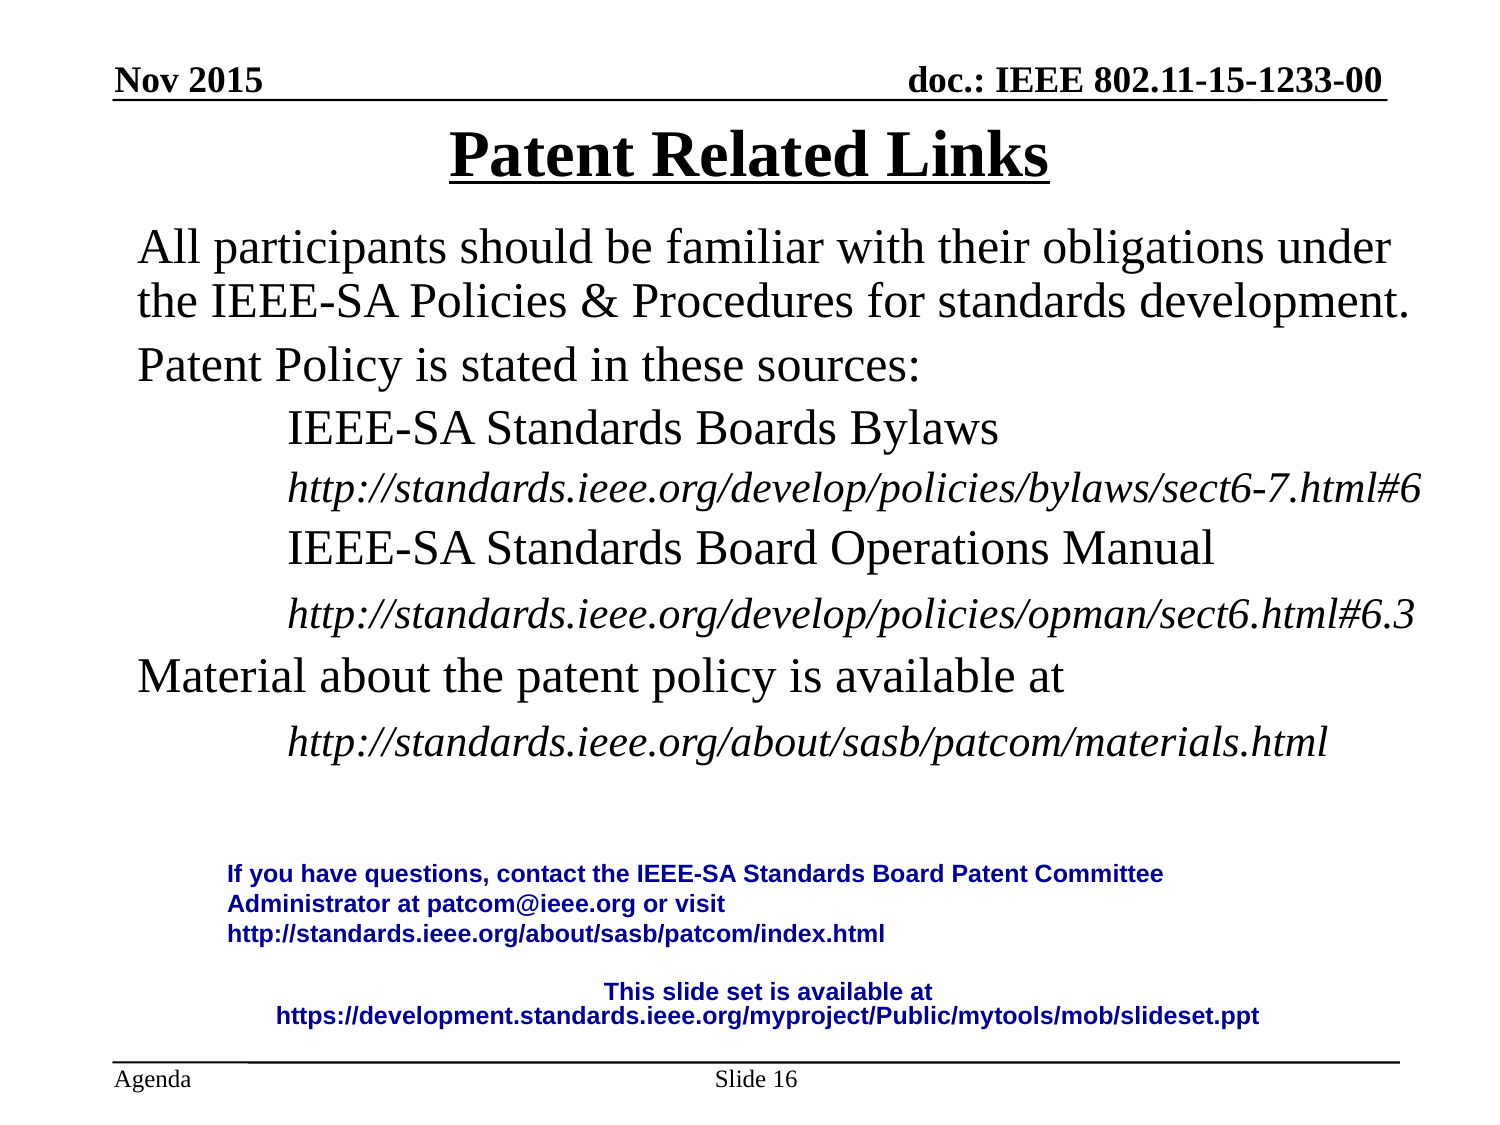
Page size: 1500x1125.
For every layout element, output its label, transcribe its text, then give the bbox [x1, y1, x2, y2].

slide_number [114, 54, 265, 101]
text_box If you have questions, contact the IEEE-SA Standards Board Patent Committee Administrator at patcom@ieee.org or visit http://standards.ieee.org/about/sasb/patcom/index.html This slide set is available at https://development.standards.ieee.org/myproject/Public/mytools/mob/slideset.ppt [212, 849, 1325, 1037]
slide_number Slide 16 [712, 1061, 800, 1093]
title Patent Related Links [112, 87, 1388, 212]
list All participants should be familiar with their obligations under the IEEE-SA Policies & Procedures for standards development. Patent Policy is stated in these sources: IEEE-SA Standards Boards Bylaws http://standards.ieee.org/develop/policies/bylaws/sect6-7.html#6 IEEE-SA Standards Board Operations Manual http://standards.ieee.org/develop/policies/opman/sect6.html#6.3 Material about the patent policy is available at http://standards.ieee.org/about/sasb/patcom/materials.html [0, 212, 1476, 851]
